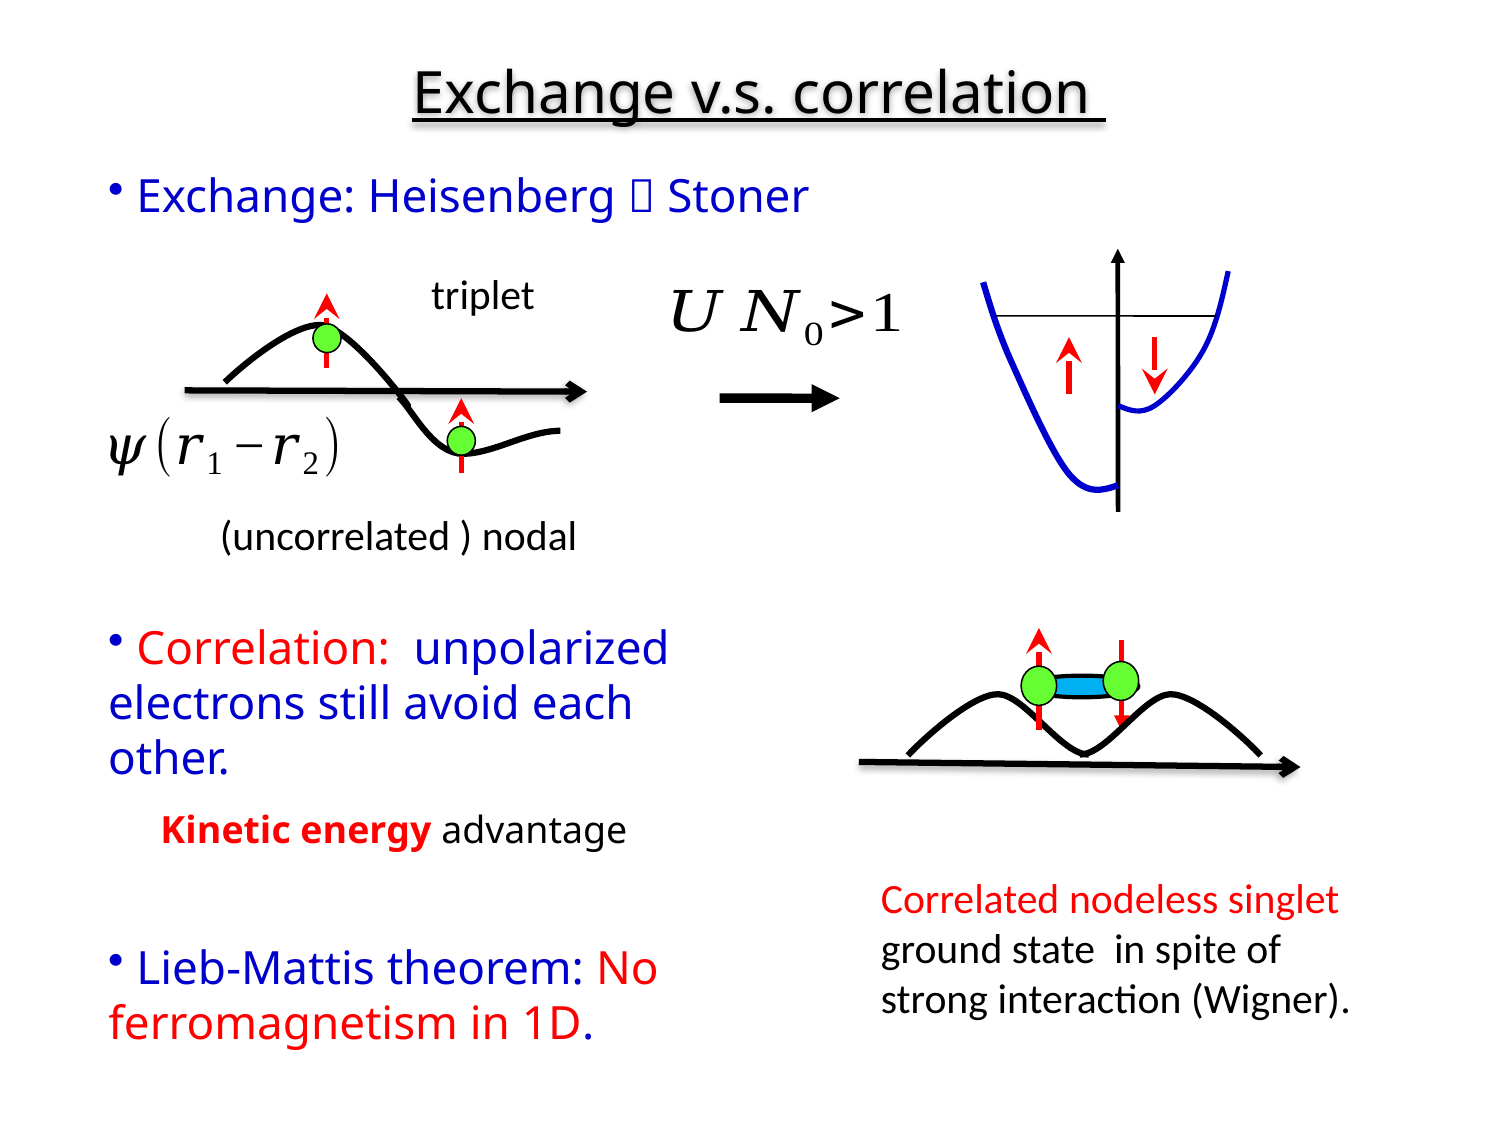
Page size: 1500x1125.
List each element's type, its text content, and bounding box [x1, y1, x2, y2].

text_box Lieb-Mattis theorem: No ferromagnetism in 1D. [93, 931, 753, 1056]
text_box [830, 627, 1412, 1032]
text_box [719, 392, 840, 405]
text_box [184, 260, 667, 575]
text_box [983, 248, 1229, 513]
text_box Exchange v.s. correlation [76, 44, 1441, 136]
text_box Kinetic energy advantage [145, 798, 667, 859]
text_box Correlation: unpolarized electrons still avoid each other. [93, 611, 766, 791]
text_box Exchange: Heisenberg  Stoner [93, 159, 1191, 230]
